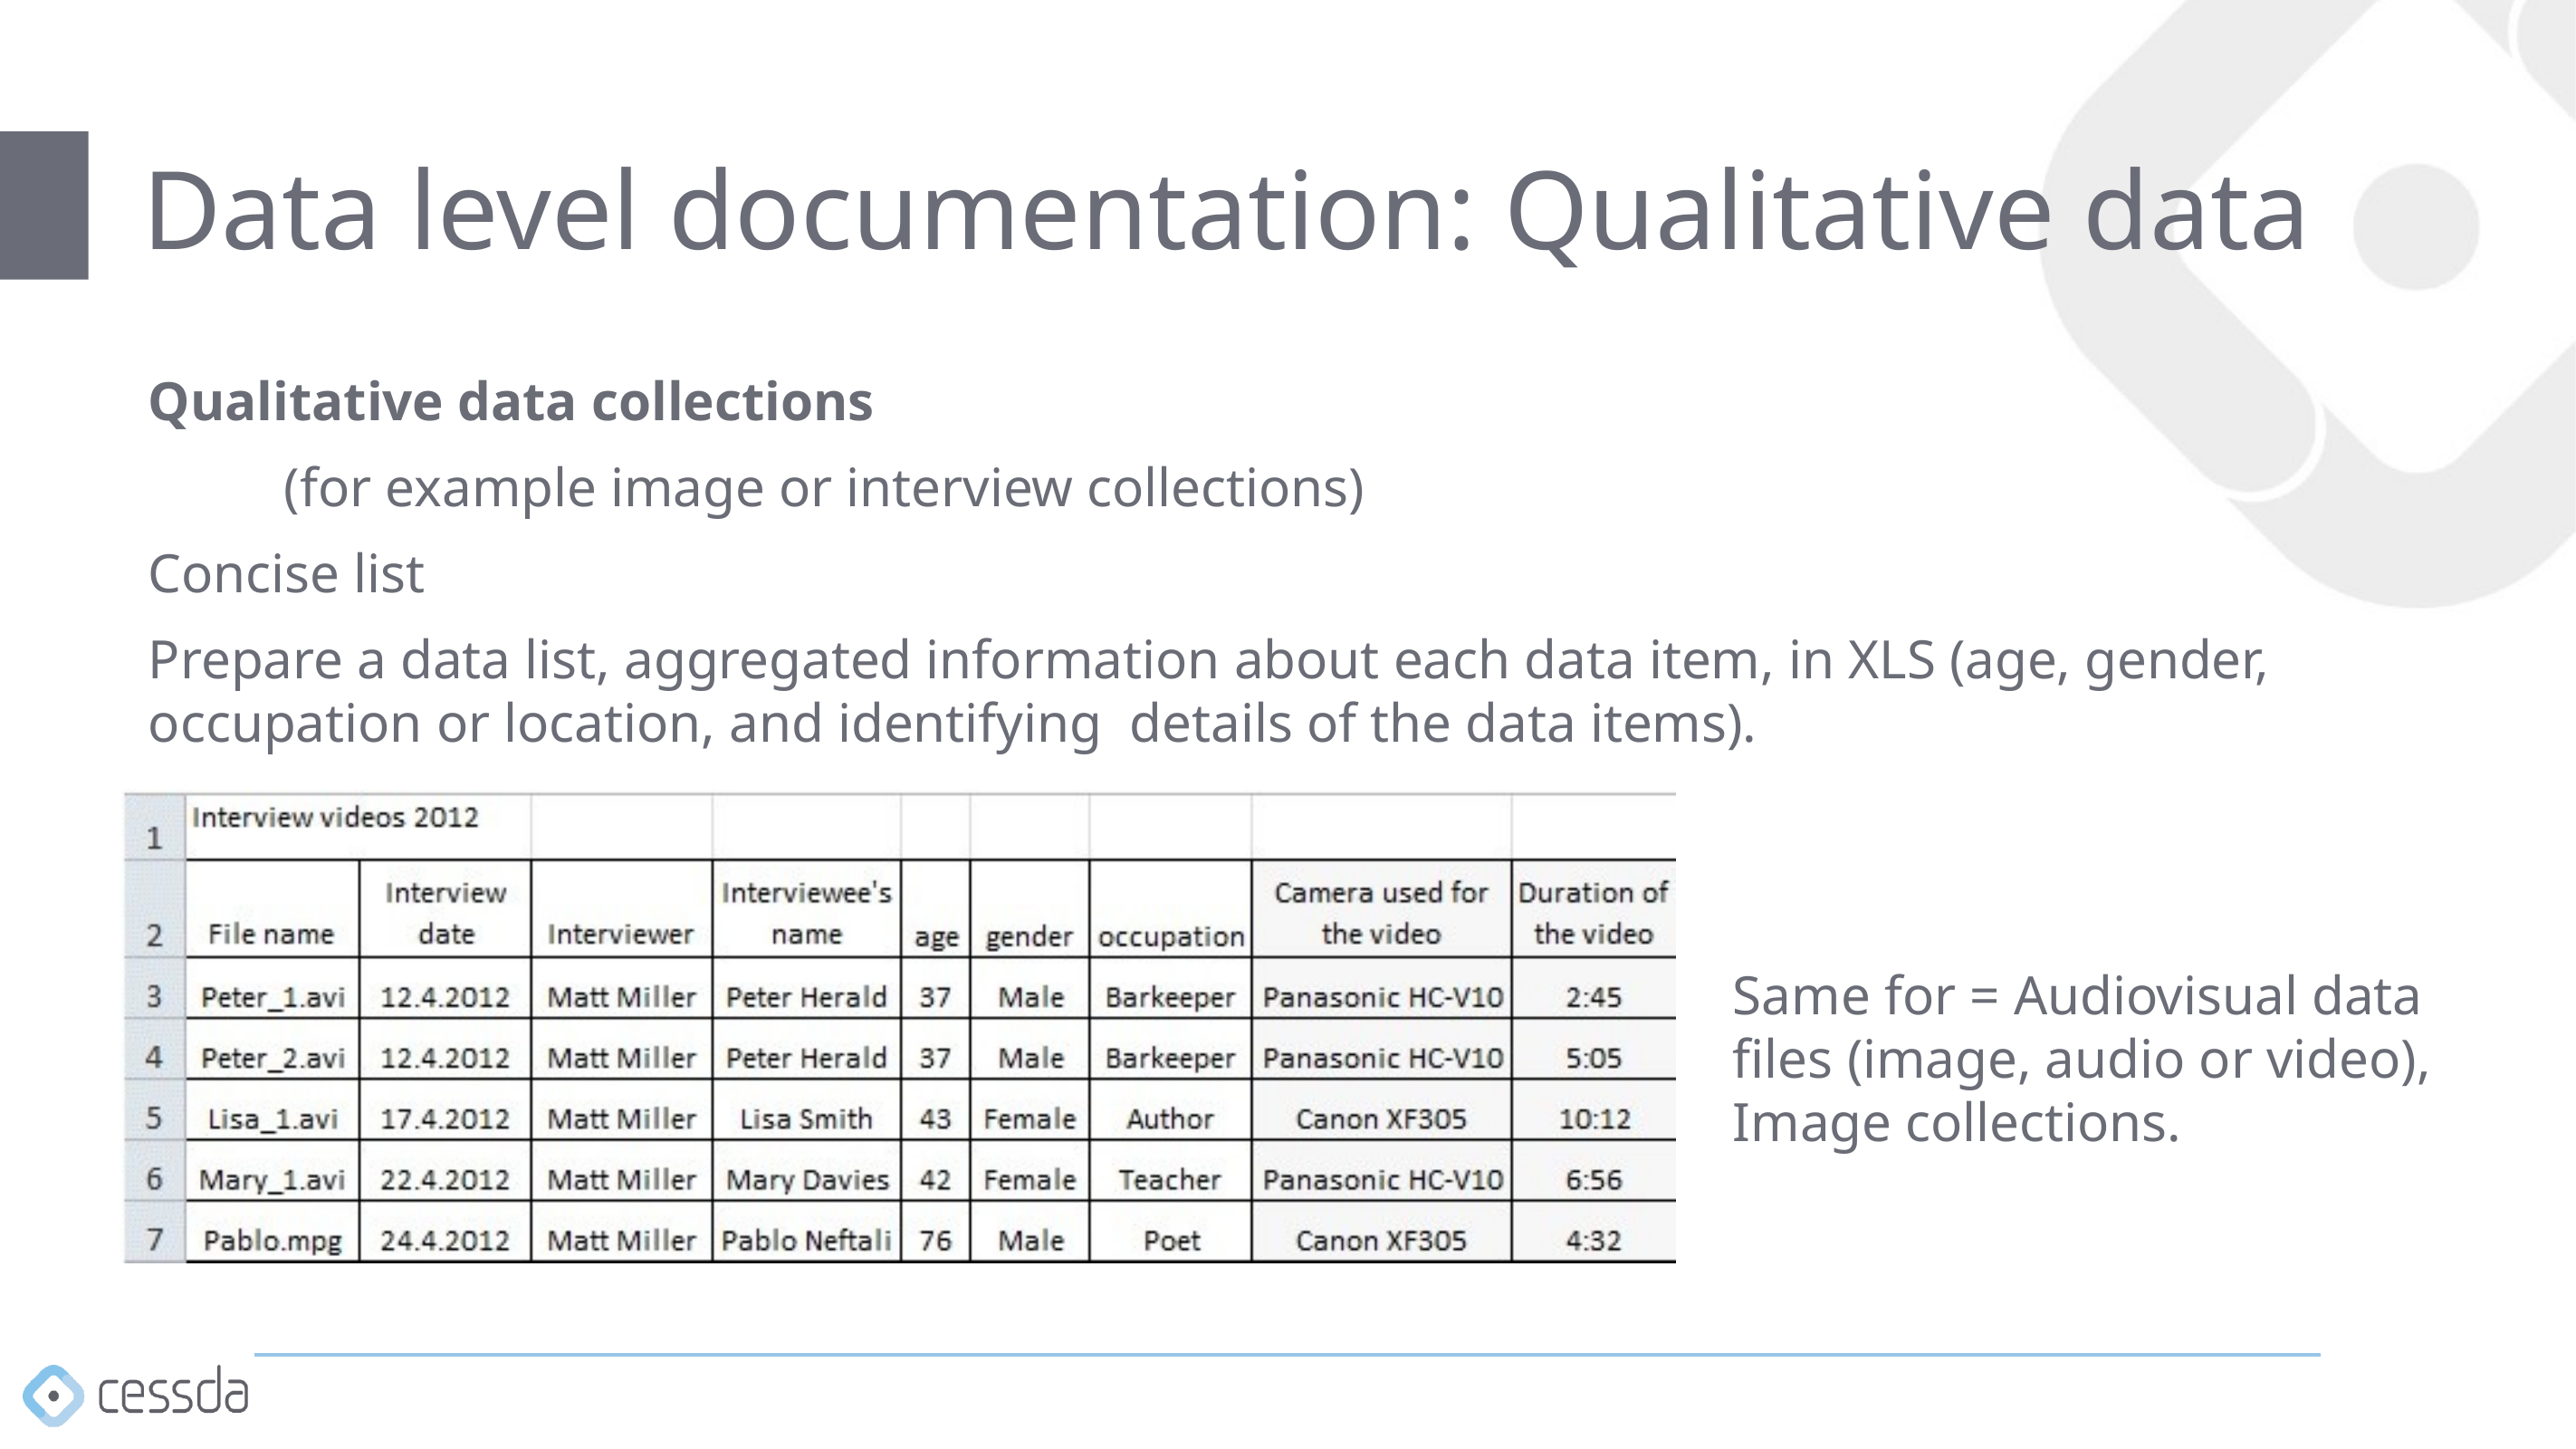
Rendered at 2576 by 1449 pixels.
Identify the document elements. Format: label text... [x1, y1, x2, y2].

title Data level documentation: Qualitative data [135, 131, 2322, 280]
list Qualitative data collections (for example image or interview collections) Concise list Prepare a data list, aggregated information about each data item, in XLS (age, gender, occupation or location, and identifying details of the data items). [135, 360, 2371, 867]
text_box Same for = Audiovisual data files (image, audio or video), Image collections. [1719, 955, 2523, 1166]
text_box [120, 789, 1676, 1263]
picture [0, 0, 2576, 1449]
